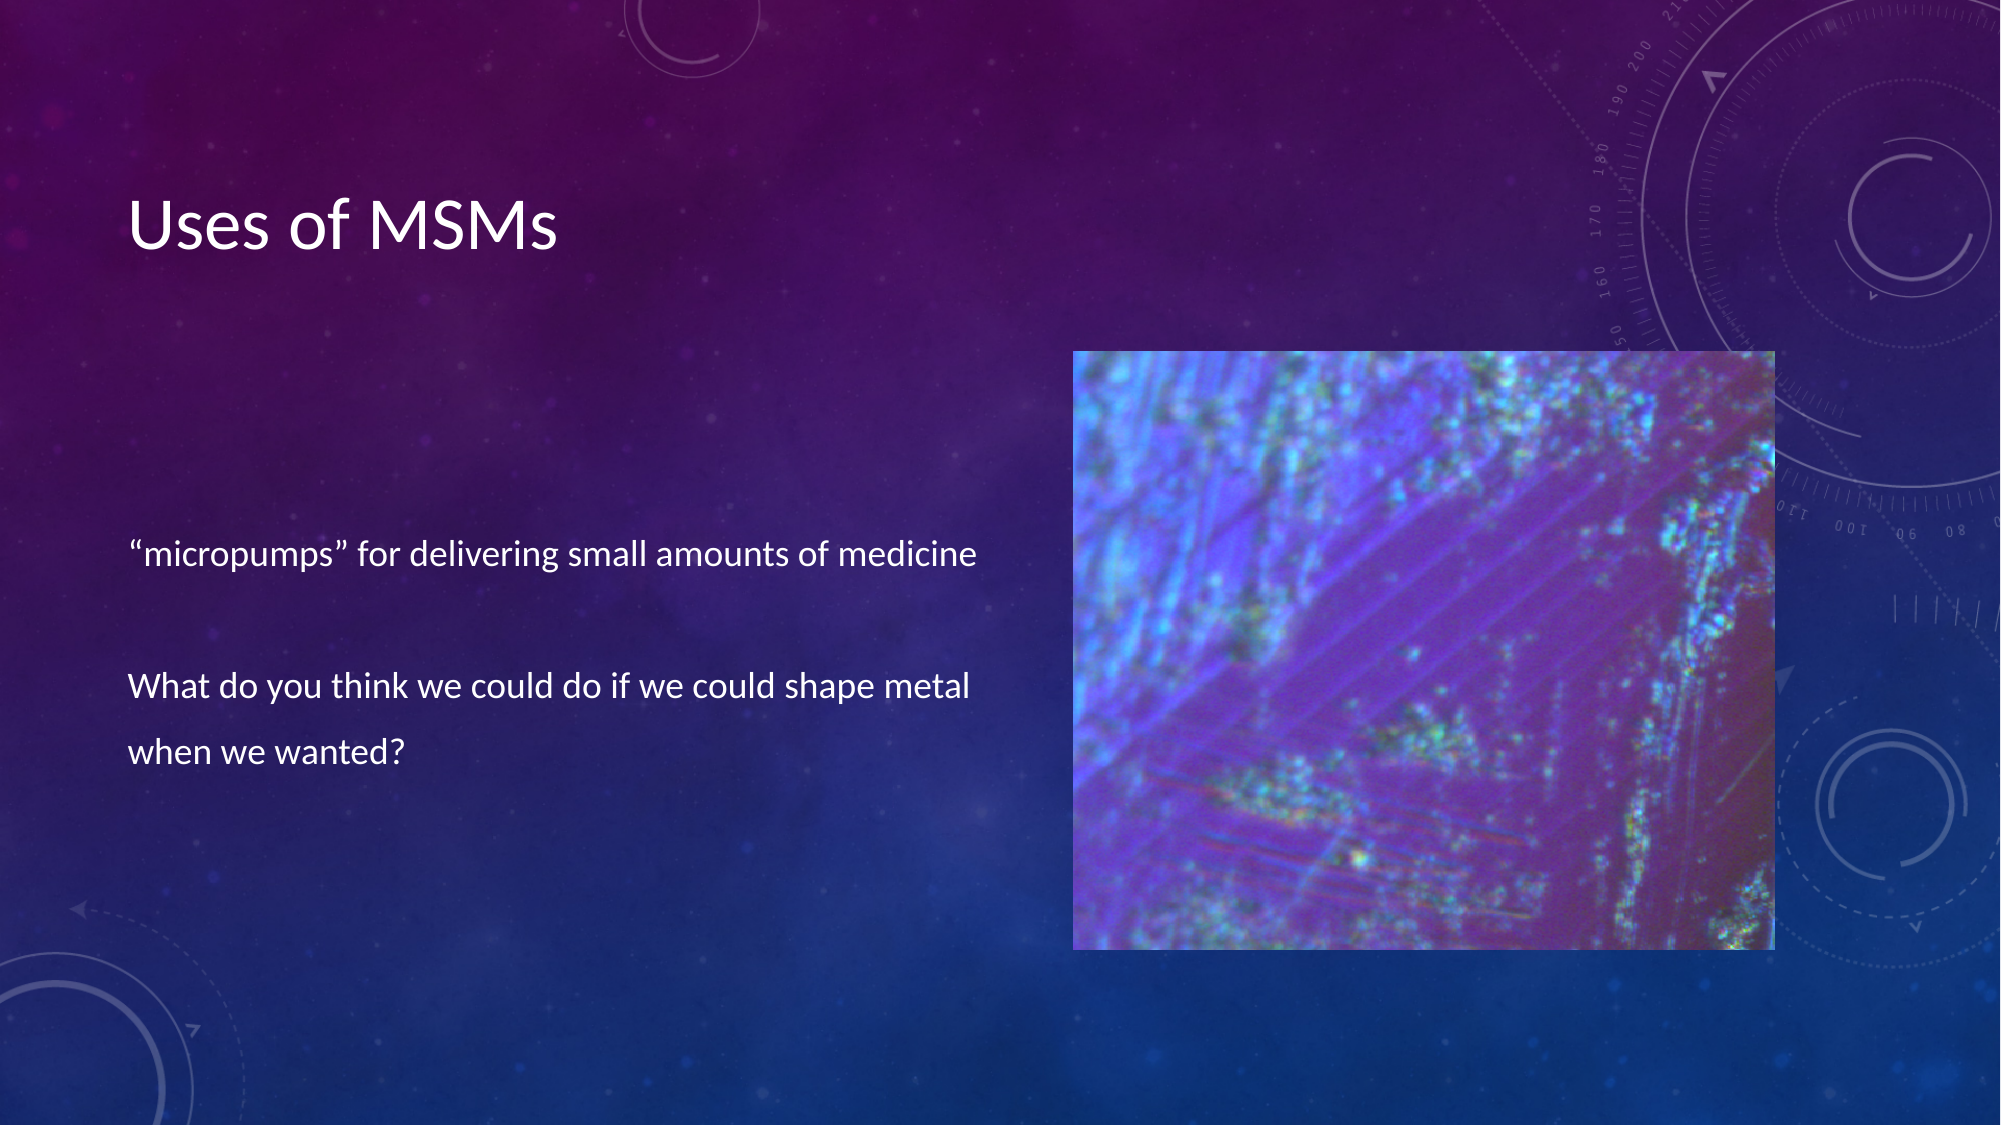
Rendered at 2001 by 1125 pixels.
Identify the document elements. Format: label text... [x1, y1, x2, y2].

list “micropumps” for delivering small amounts of medicine What do you think we could do if we could shape metal when we wanted? [112, 351, 1071, 950]
picture [0, 0, 2001, 1125]
title Uses of MSMs [112, 99, 1775, 339]
